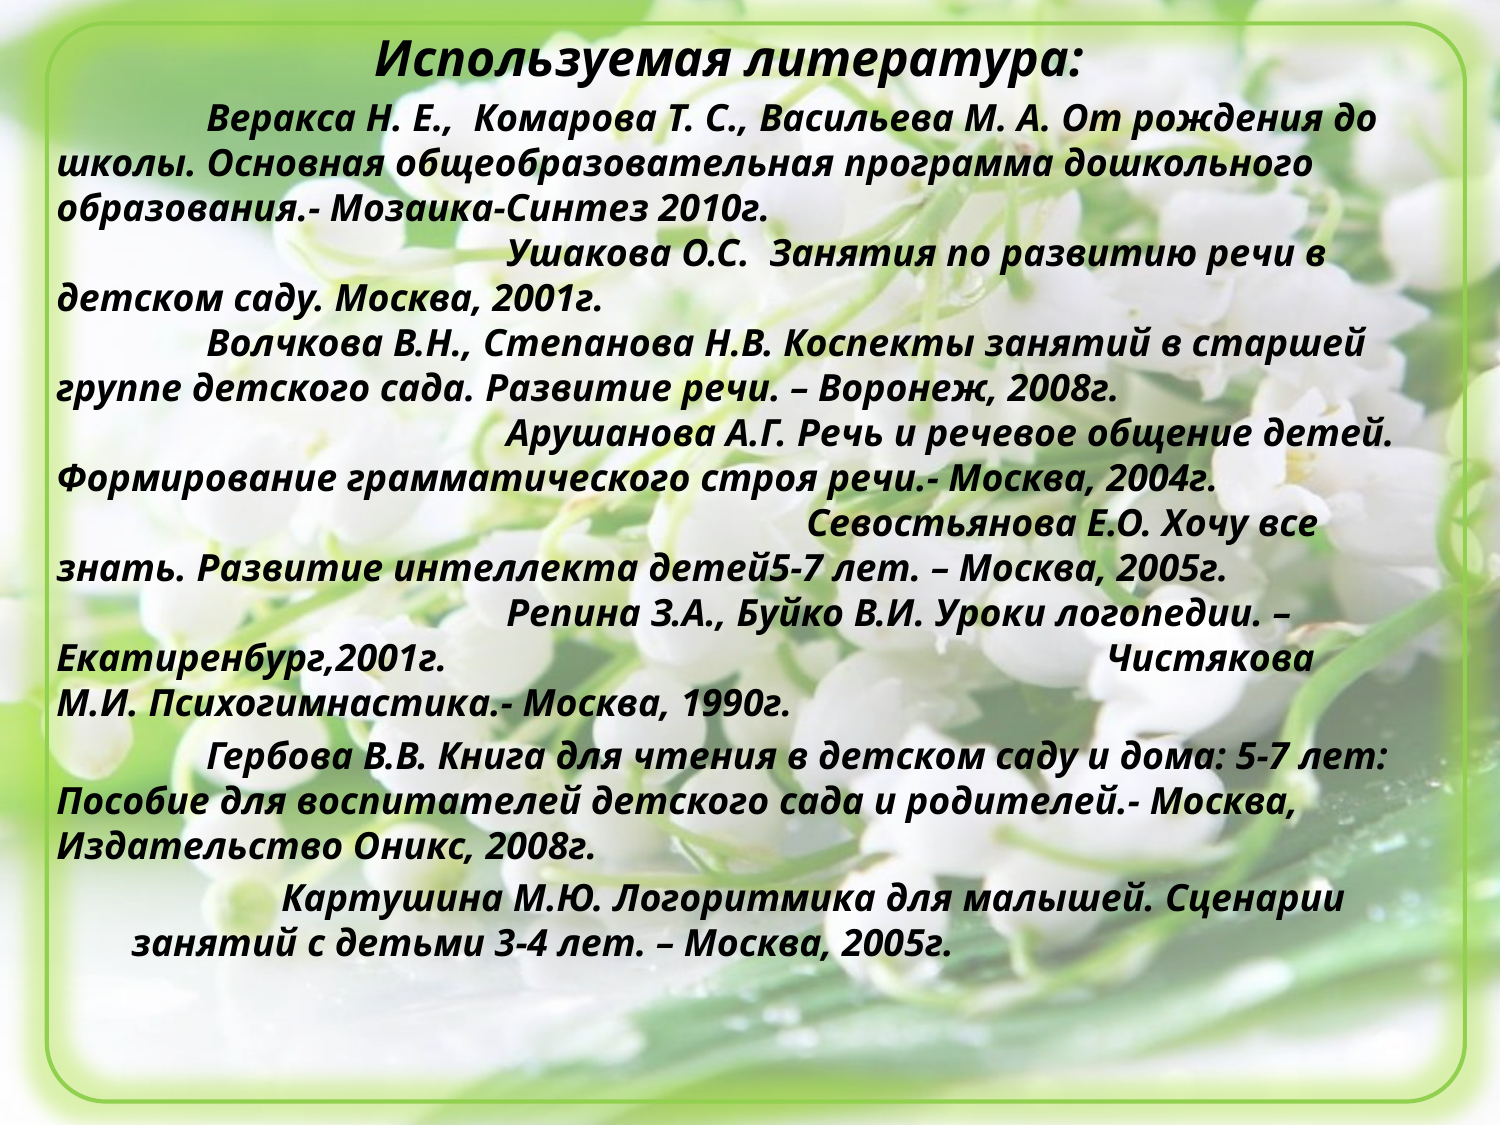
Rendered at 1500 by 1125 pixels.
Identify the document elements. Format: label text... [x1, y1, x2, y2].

list Используемая литература: Веракса Н. Е., Комарова Т. С., Васильева М. А. От рождения до школы. Основная общеобразовательная программа дошкольного образования.- Мозаика-Синтез 2010г. Ушакова О.С. Занятия по развитию речи в детском саду. Москва, 2001г. Волчкова В.Н., Степанова Н.В. Коспекты занятий в старшей группе детского сада. Развитие речи. – Воронеж, 2008г. Арушанова А.Г. Речь и речевое общение детей. Формирование грамматического строя речи.- Москва, 2004г. Севостьянова Е.О. Хочу все знать. Развитие интеллекта детей5-7 лет. – Москва, 2005г. Репина З.А., Буйко В.И. Уроки логопедии. – Екатиренбург,2001г. Чистякова М.И. Психогимнастика.- Москва, 1990г. Гербова В.В. Книга для чтения в детском саду и дома: 5-7 лет: Пособие для воспитателей детского сада и родителей.- Москва, Издательство Оникс, 2008г. Картушина М.Ю. Логоритмика для малышей. Сценарии занятий с детьми 3-4 лет. – Москва, 2005г. [41, 19, 1418, 1125]
